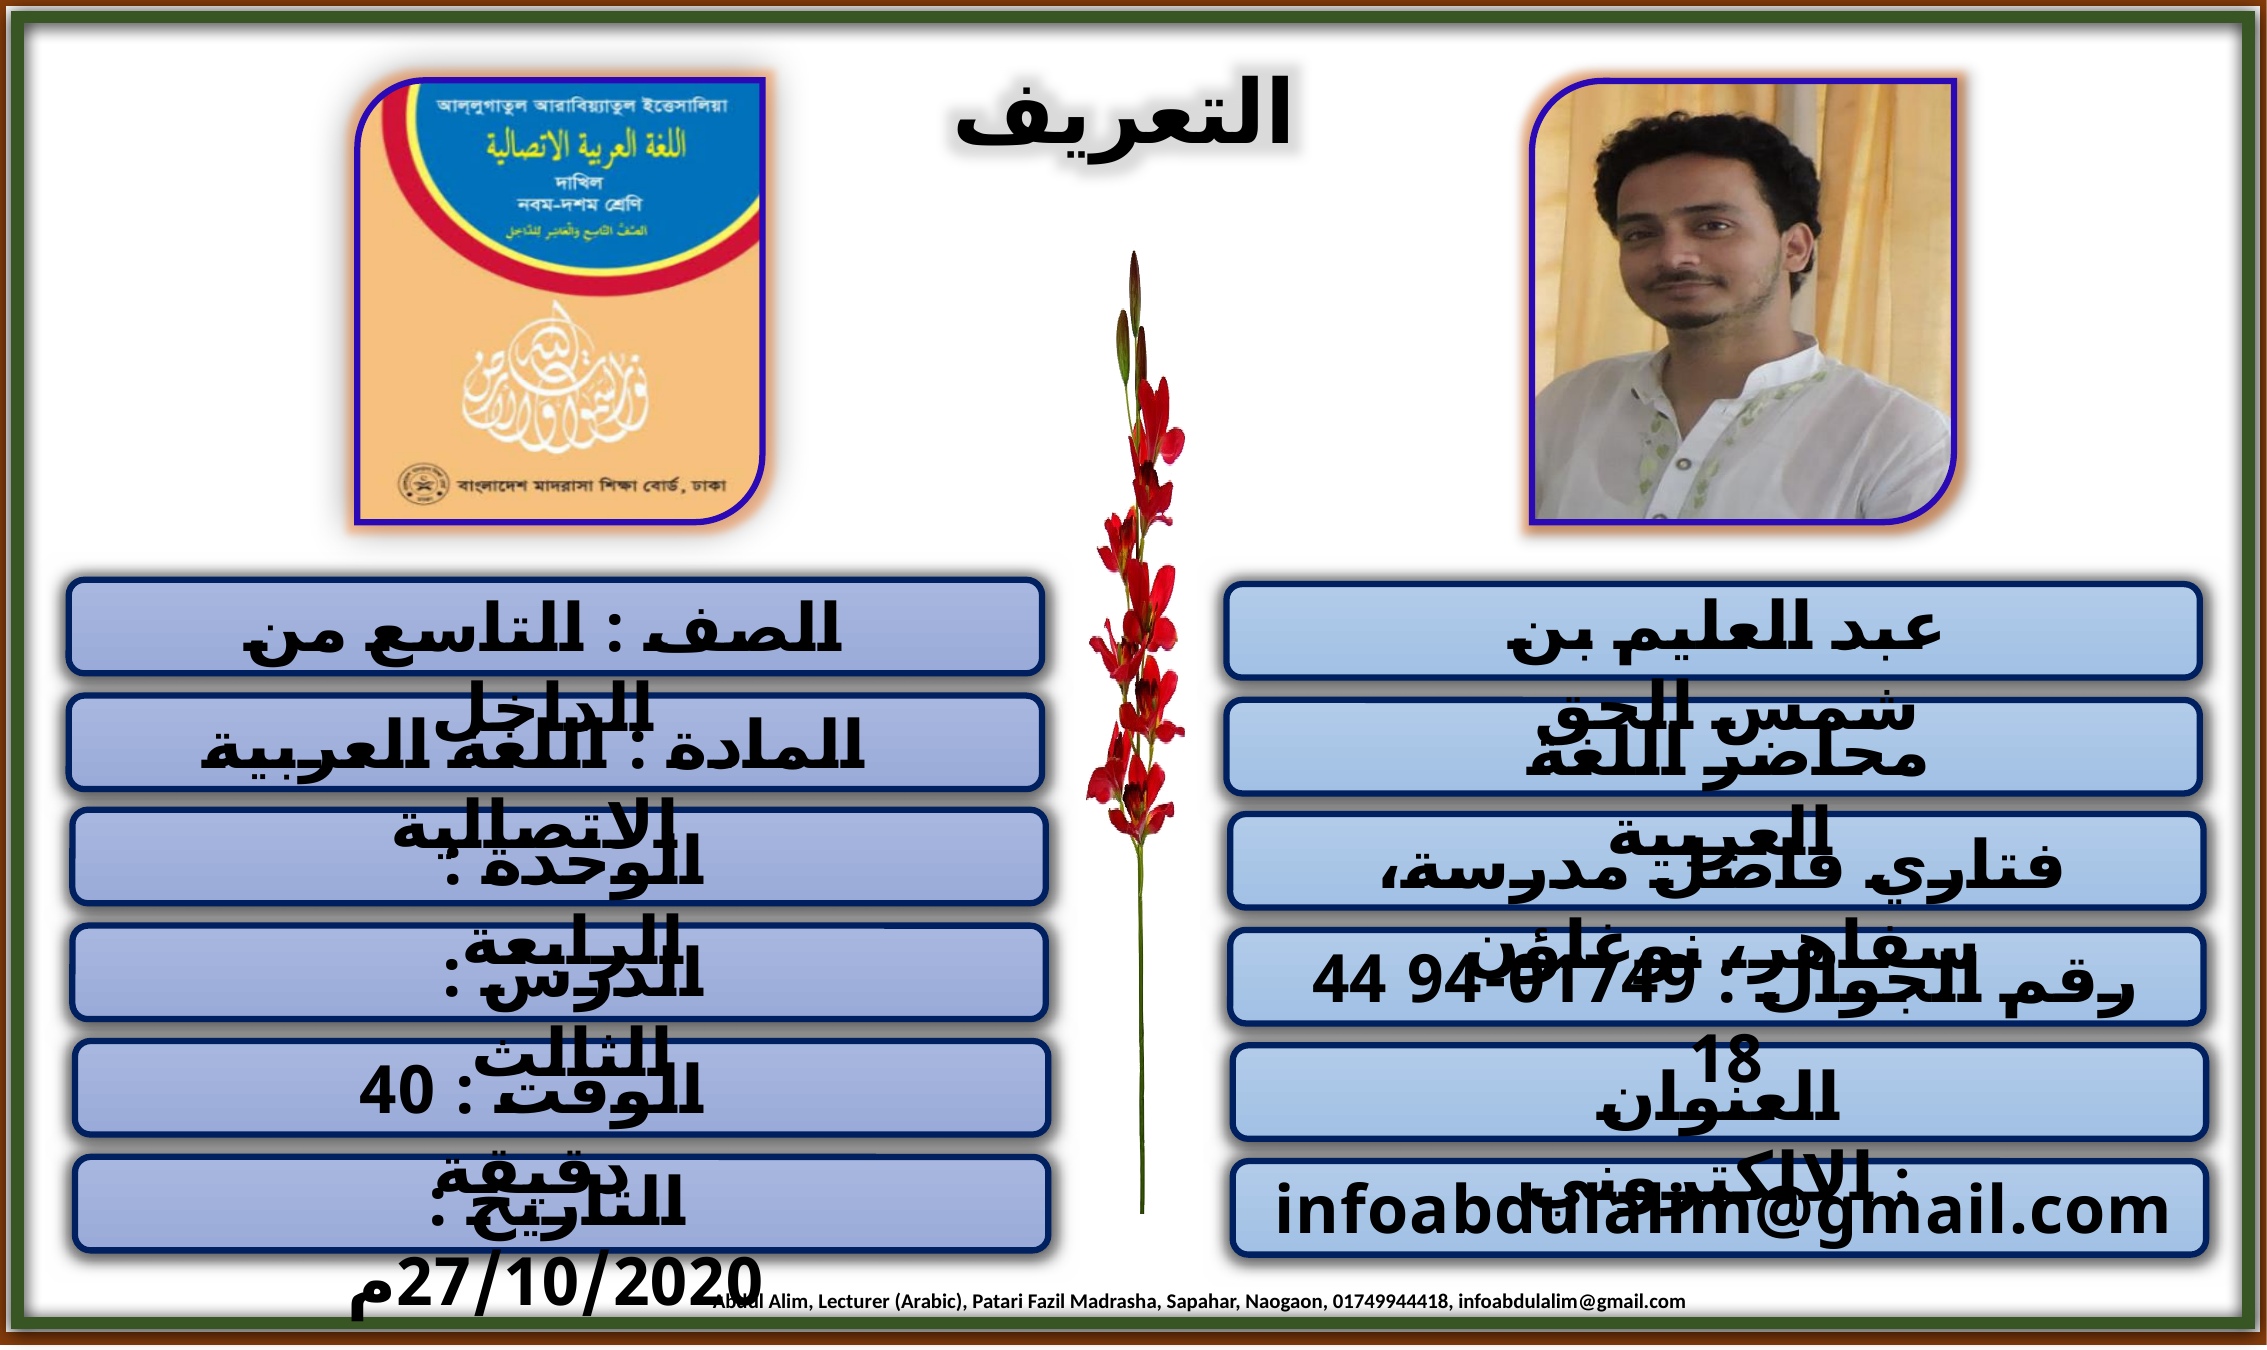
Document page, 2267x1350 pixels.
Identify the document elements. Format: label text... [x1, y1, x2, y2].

text_box المادة : اللغة العربية الاتصالية [159, 693, 910, 870]
text_box [910, 695, 1043, 790]
text_box [1232, 1044, 1432, 1140]
text_box [1229, 813, 1406, 909]
text_box فتاري فاضل مدرسة، سفاهر، نوغاؤن [1245, 814, 2200, 991]
text_box [71, 809, 336, 904]
picture [1074, 243, 1203, 1214]
text_box infoabdulalim@gmail.com [1247, 1159, 2217, 1256]
text_box [71, 925, 333, 1020]
text_box [2052, 699, 2201, 794]
picture [1531, 80, 1954, 523]
text_box العنوان الالكتروني : [1432, 1045, 2006, 1159]
text_box [2006, 1044, 2207, 1140]
text_box الوحدة : الرابعة [336, 809, 810, 922]
text_box [890, 1156, 1049, 1251]
text_box [884, 579, 1043, 674]
text_box الوقت : 40 دقيقة [259, 1038, 808, 1150]
text_box [74, 1040, 259, 1136]
text_box [1225, 699, 1406, 794]
text_box [74, 1156, 223, 1251]
text_box [2200, 819, 2205, 903]
text_box [1225, 583, 1389, 679]
text_box [808, 1040, 1049, 1136]
text_box [811, 925, 1047, 1020]
text_box محاضر اللغة العربية [1406, 700, 2052, 814]
picture [357, 80, 763, 523]
text_box [68, 695, 159, 790]
text_box رقم الجوال : 01749-94 44 18 [1291, 927, 2162, 1104]
text_box [1229, 929, 1291, 1024]
text_box [1232, 1160, 1247, 1255]
text_box [2066, 583, 2201, 679]
text_box الدرس : الثالث [333, 922, 811, 1099]
text_box التعريف [936, 46, 1313, 169]
text_box [810, 809, 1047, 904]
text_box التاريخ : 27/10/2020م [223, 1150, 890, 1327]
text_box عبد العليم بن شمس الحق [1389, 574, 2066, 751]
text_box [68, 579, 203, 674]
text_box [2162, 934, 2205, 1024]
text_box الصف : التاسع من الداخل [203, 577, 884, 693]
